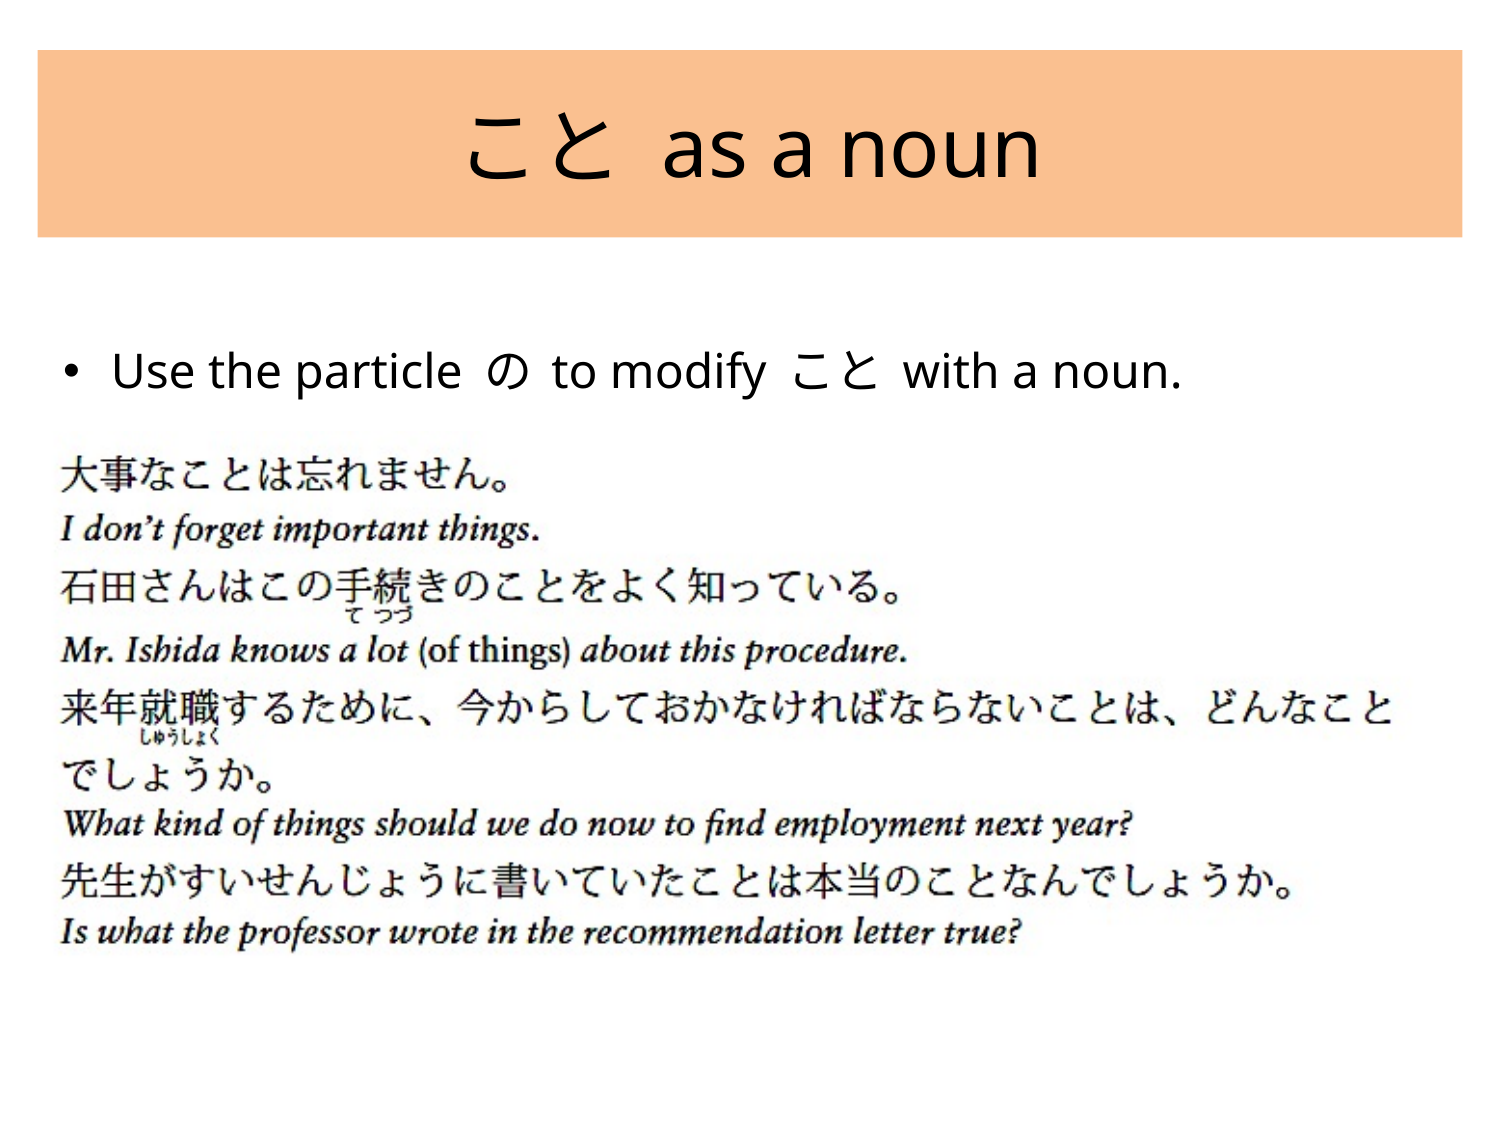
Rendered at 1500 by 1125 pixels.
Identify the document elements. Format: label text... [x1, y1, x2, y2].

list Use the particle の to modify こと with a noun. [48, 333, 1274, 429]
picture [24, 431, 1435, 966]
title こと as a noun [37, 50, 1463, 238]
